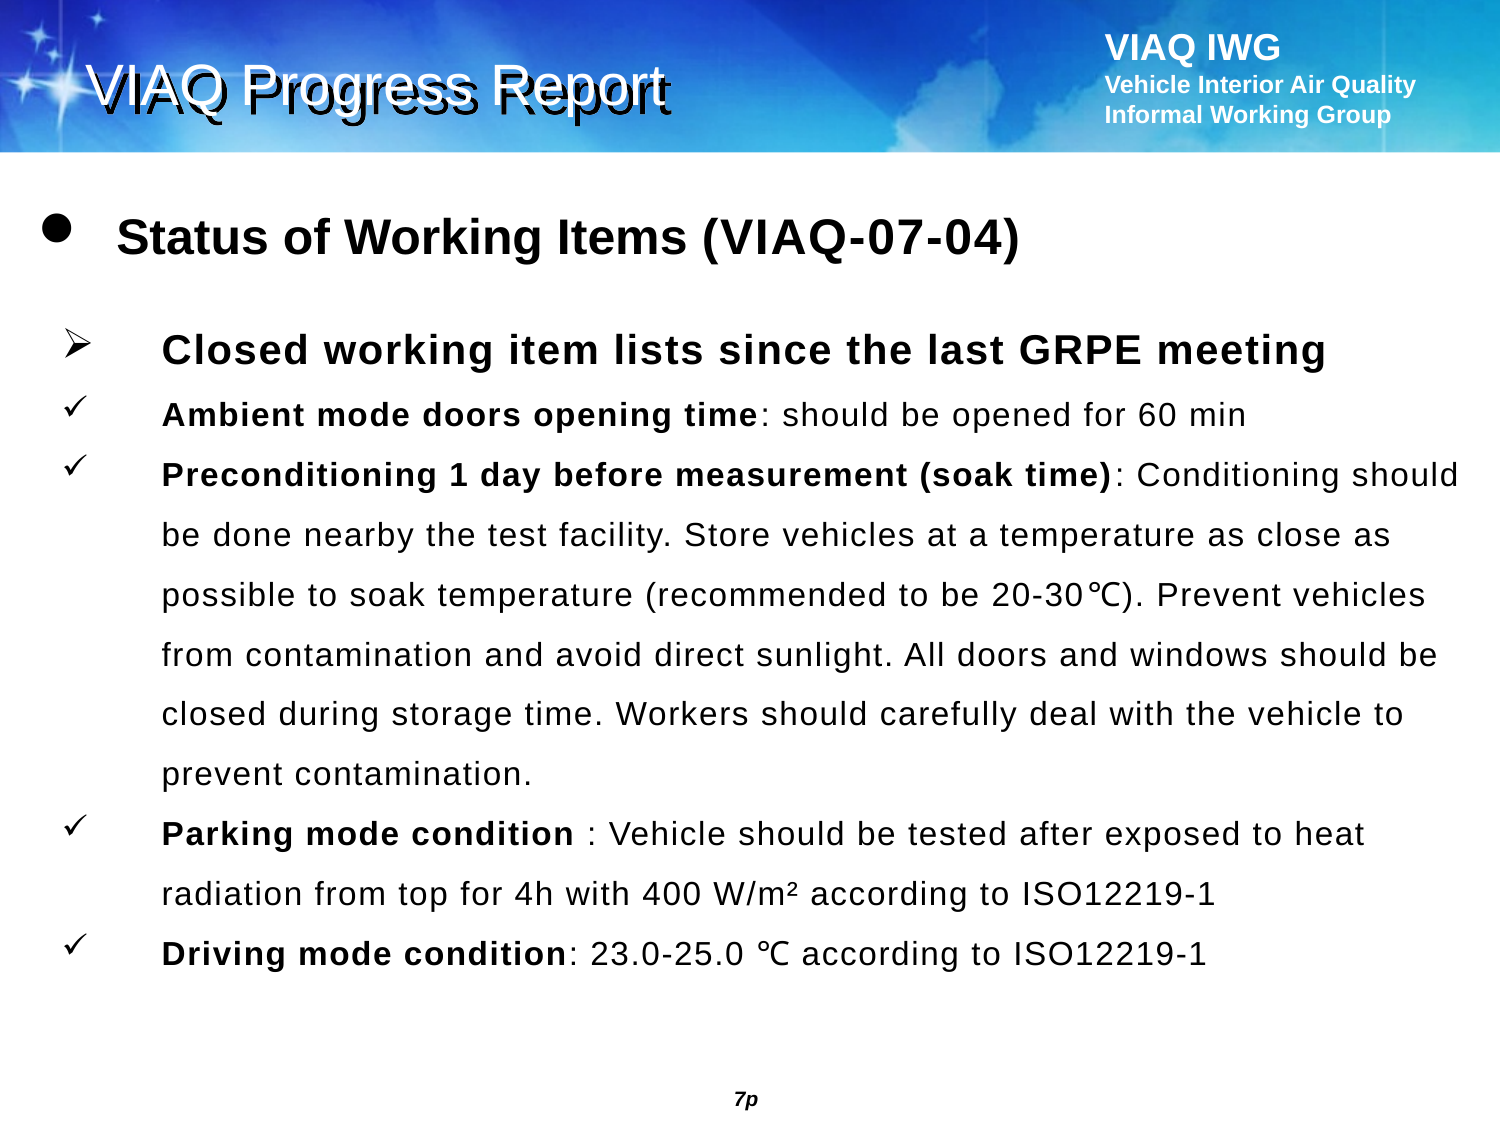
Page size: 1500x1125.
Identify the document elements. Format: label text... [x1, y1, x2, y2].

picture [0, 0, 1500, 152]
text_box Status of Working Items (VIAQ-07-04) [23, 196, 1500, 272]
text_box Closed working item lists since the last GRPE meeting Ambient mode doors opening time: should be opened for 60 min Preconditioning 1 day before measurement (soak time): Conditioning should be done nearby the test facility. Store vehicles at a temperature as close as possible to soak temperature (recommended to be 20-30℃). Prevent vehicles from contamination and avoid direct sunlight. All doors and windows should be closed during storage time. Workers should carefully deal with the vehicle to prevent contamination. Parking mode condition : Vehicle should be tested after exposed to heat radiation from top for 4h with 400 W/m² according to ISO12219-1 Driving mode condition: 23.0-25.0 ℃ according to ISO12219-1 [46, 290, 1500, 1047]
text_box VIAQ Progress Report [5, 39, 1500, 125]
